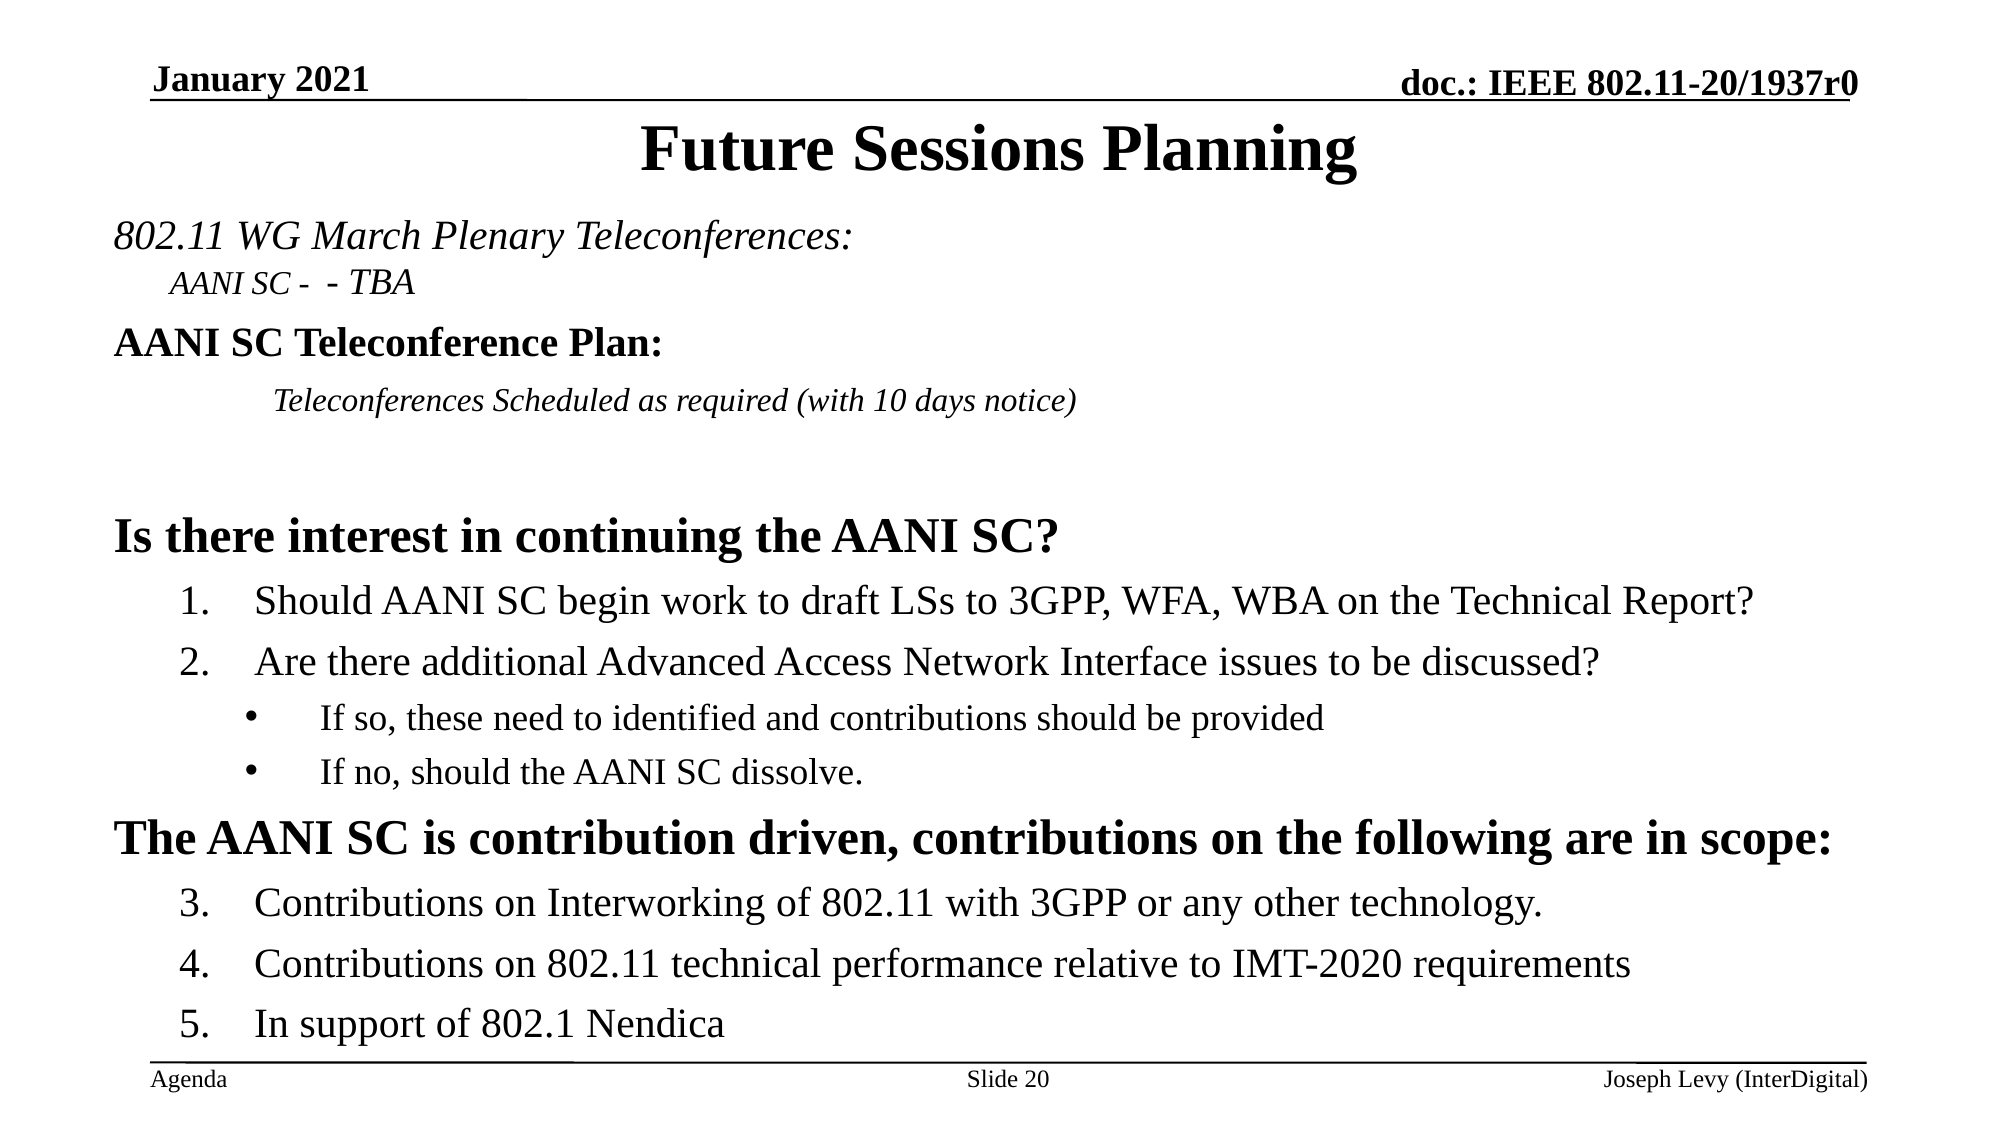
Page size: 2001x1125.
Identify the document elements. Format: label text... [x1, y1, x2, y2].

title Future Sessions Planning [149, 112, 1850, 176]
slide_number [152, 54, 563, 100]
slide_number Slide 20 [950, 1061, 1067, 1123]
footer Joseph Levy (InterDigital) [1171, 1061, 1869, 1093]
list 802.11 WG March Plenary Teleconferences: AANI SC - - TBA AANI SC Teleconference Plan: Teleconferences Scheduled as required (with 10 days notice) Is there interest in continuing the AANI SC? Should AANI SC begin work to draft LSs to 3GPP, WFA, WBA on the Technical Report? Are there additional Advanced Access Network Interface issues to be discussed? If so, these need to identified and contributions should be provided If no, should the AANI SC dissolve. The AANI SC is contribution driven, contributions on the following are in scope: Contributions on Interworking of 802.11 with 3GPP or any other technology. Contributions on 802.11 technical performance relative to IMT-2020 requirements In support of 802.1 Nendica [98, 199, 1902, 1063]
